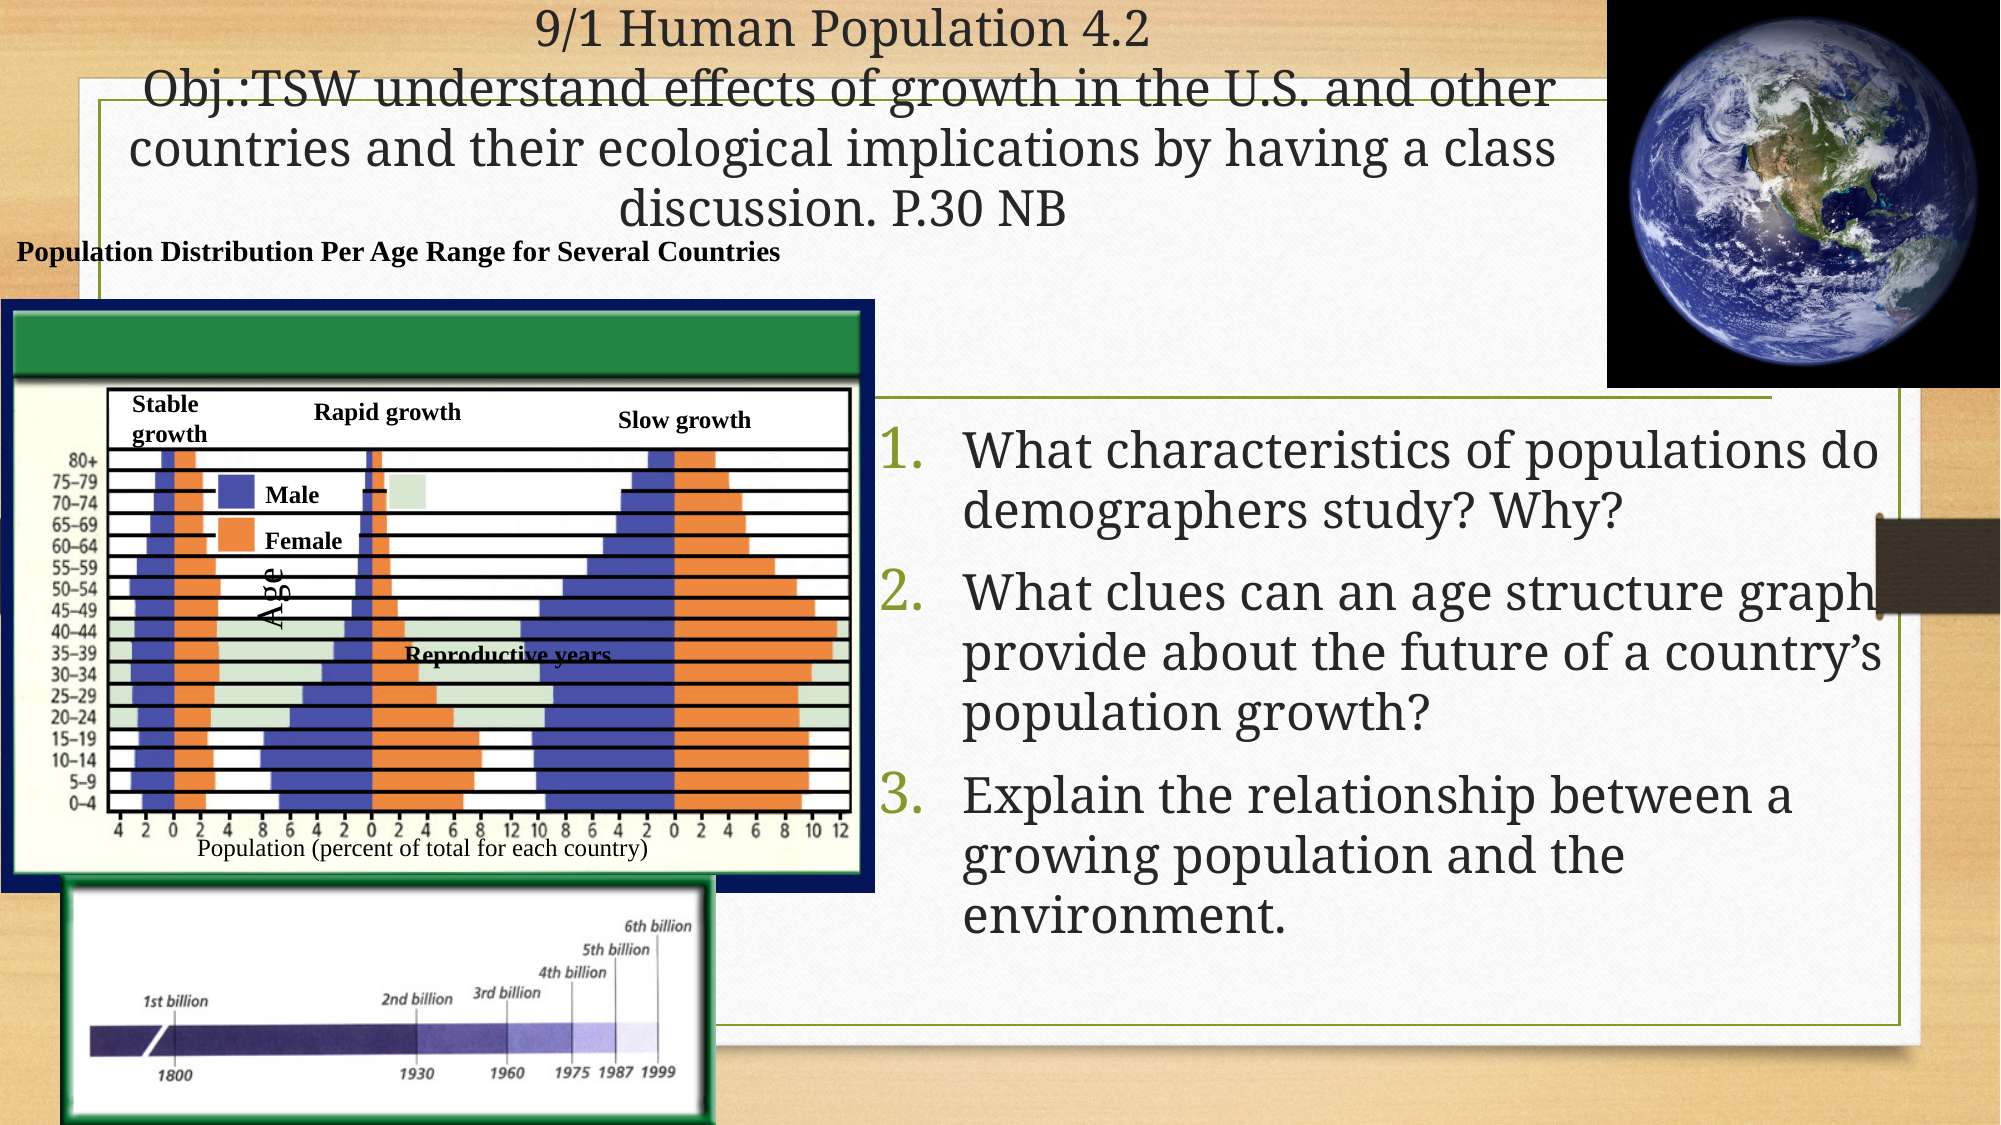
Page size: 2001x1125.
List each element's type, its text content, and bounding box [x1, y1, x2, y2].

picture [0, 0, 2001, 1125]
list What characteristics of populations do demographers study? Why? What clues can an age structure graph provide about the future of a country’s population growth? Explain the relationship between a growing population and the environment. [863, 410, 1969, 1103]
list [1, 299, 876, 893]
text_box Population Distribution Per Age Range for Several Countries [1, 224, 1000, 275]
title 9/1 Human Population 4.2 Obj.:TSW understand effects of growth in the U.S. and other countries and their ecological implications by having a class discussion. P.30 NB [89, 0, 1597, 233]
